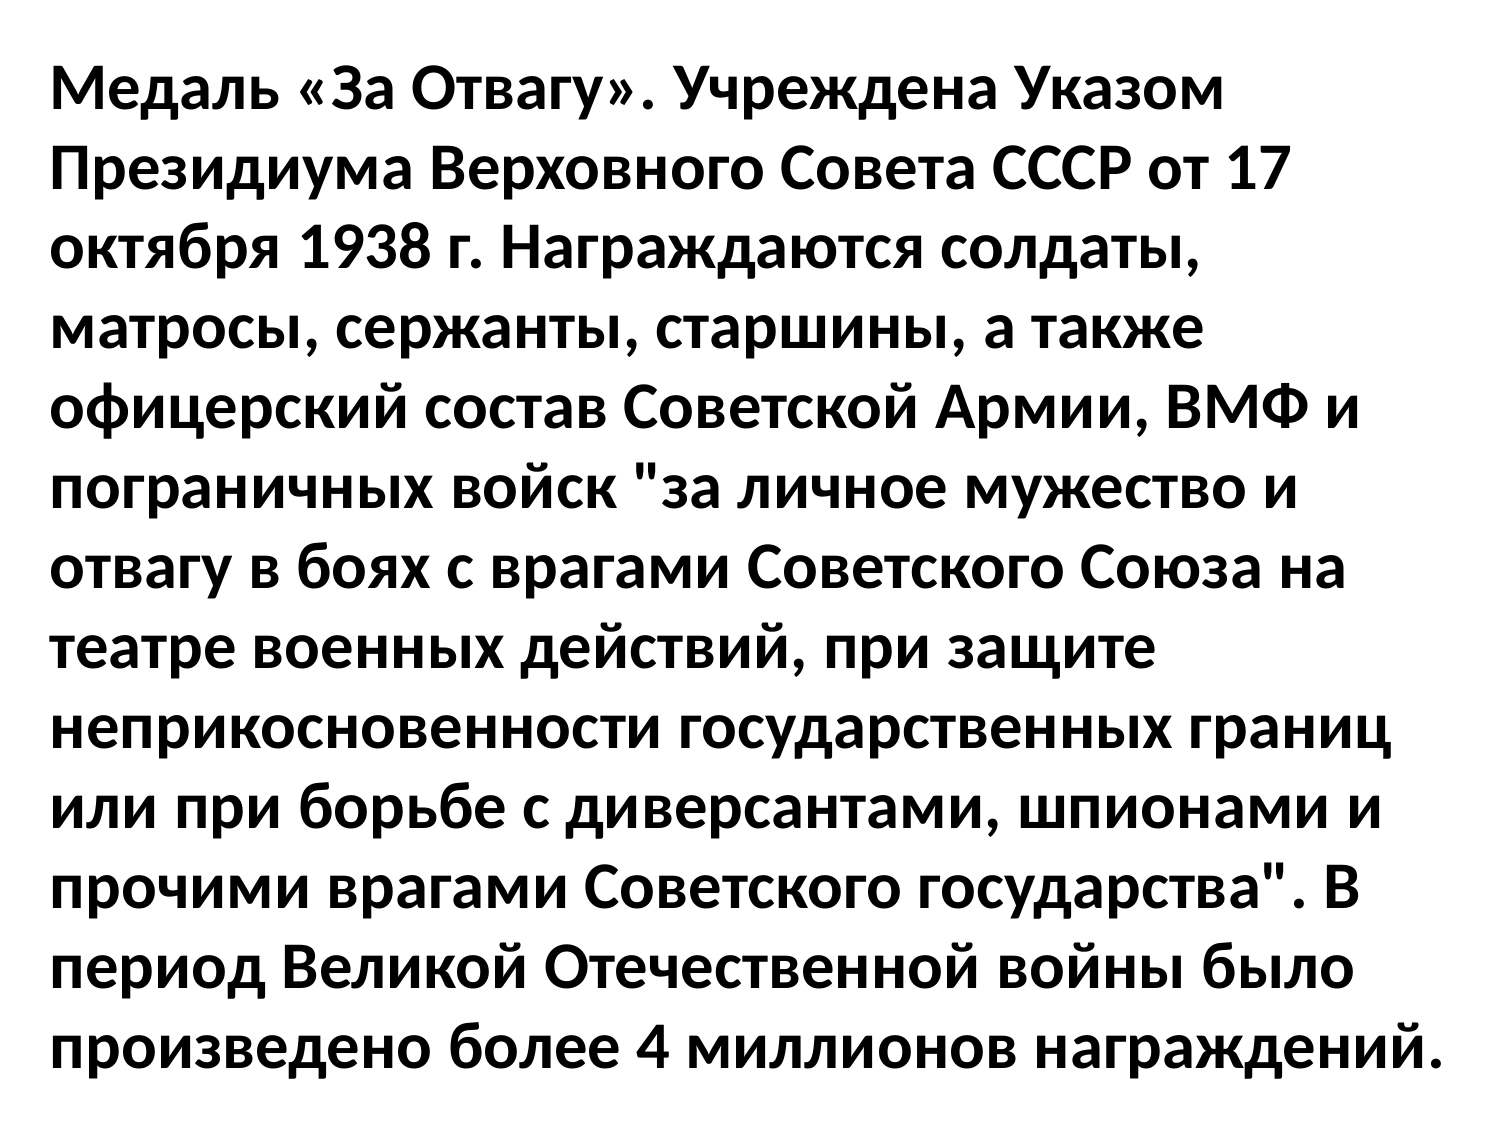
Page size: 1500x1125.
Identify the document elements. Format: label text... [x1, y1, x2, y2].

text_box Медаль «За Отвагу». Учреждена Указом Президиума Верховного Совета СССР от 17 октября 1938 г. Награждаются солдаты, матросы, сержанты, старшины, а также офицерский состав Советской Армии, ВМФ и пограничных войск "за личное мужество и отвагу в боях с врагами Советского Союза на театре военных действий, при защите неприкосновенности государственных границ или при борьбе с диверсантами, шпионами и прочими врагами Советского государства". В период Великой Отечественной войны было произведено более 4 миллионов награждений. [35, 35, 1465, 1090]
